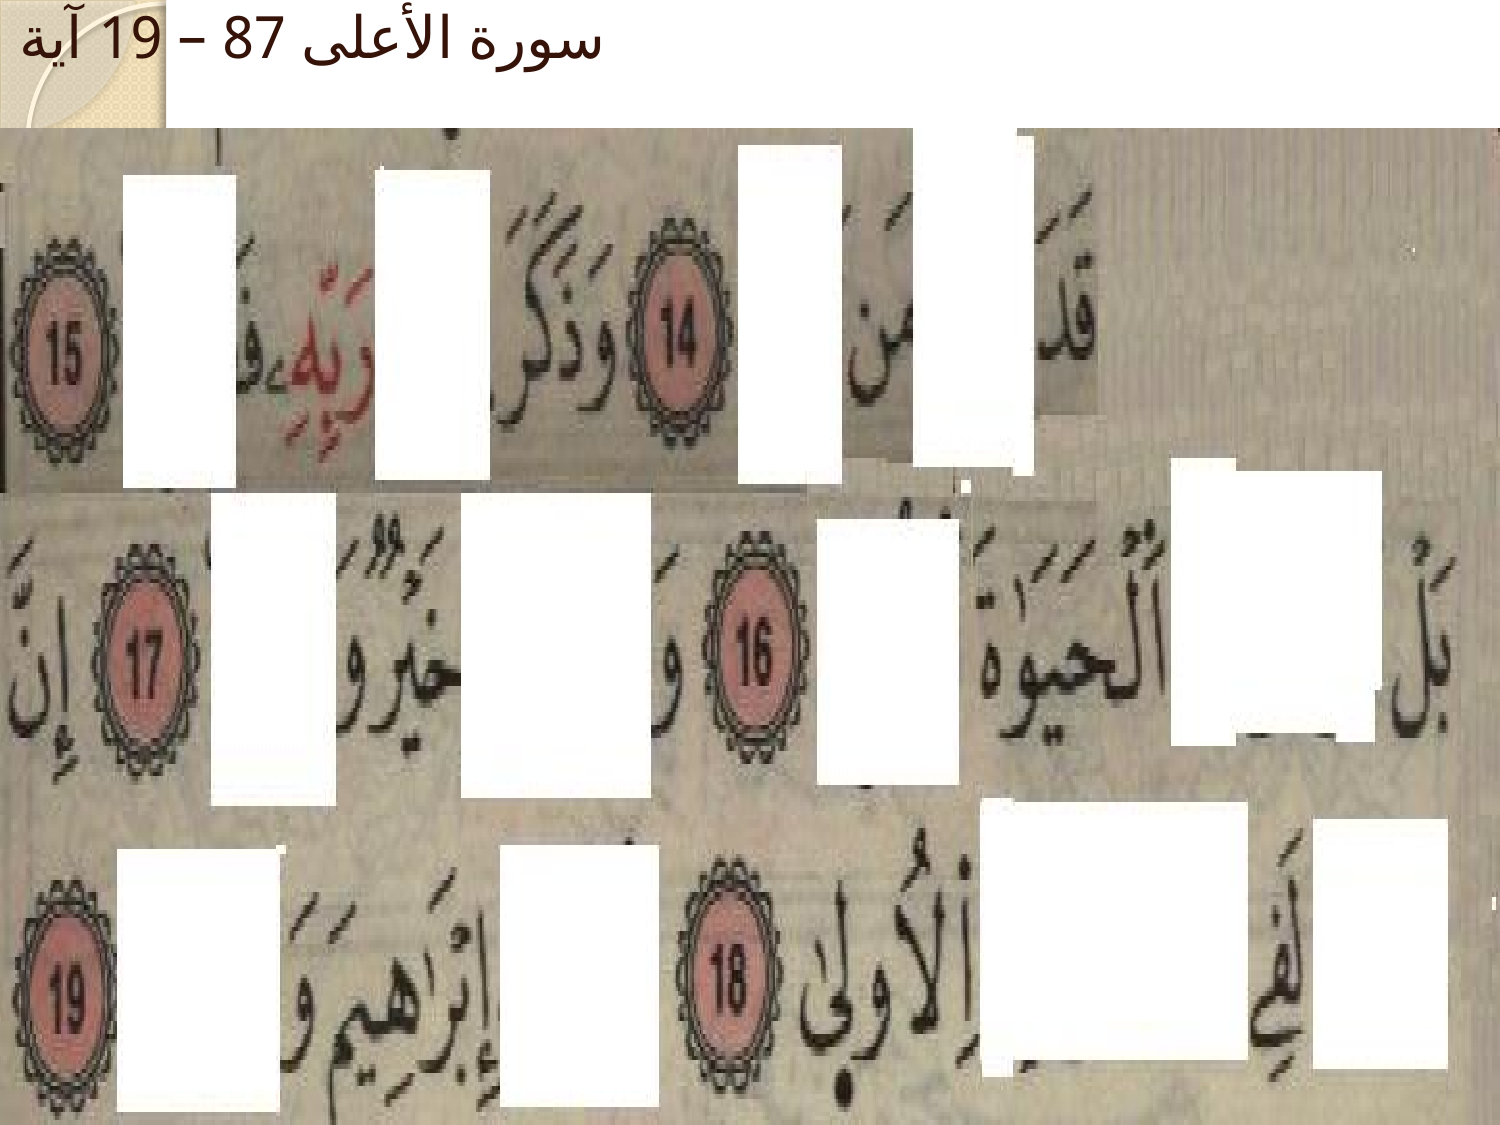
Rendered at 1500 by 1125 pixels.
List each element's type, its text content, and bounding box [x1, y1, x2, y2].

picture [0, 128, 1500, 1125]
subtitle سورة الأعلى 87 – 19 آية [0, 0, 1500, 82]
